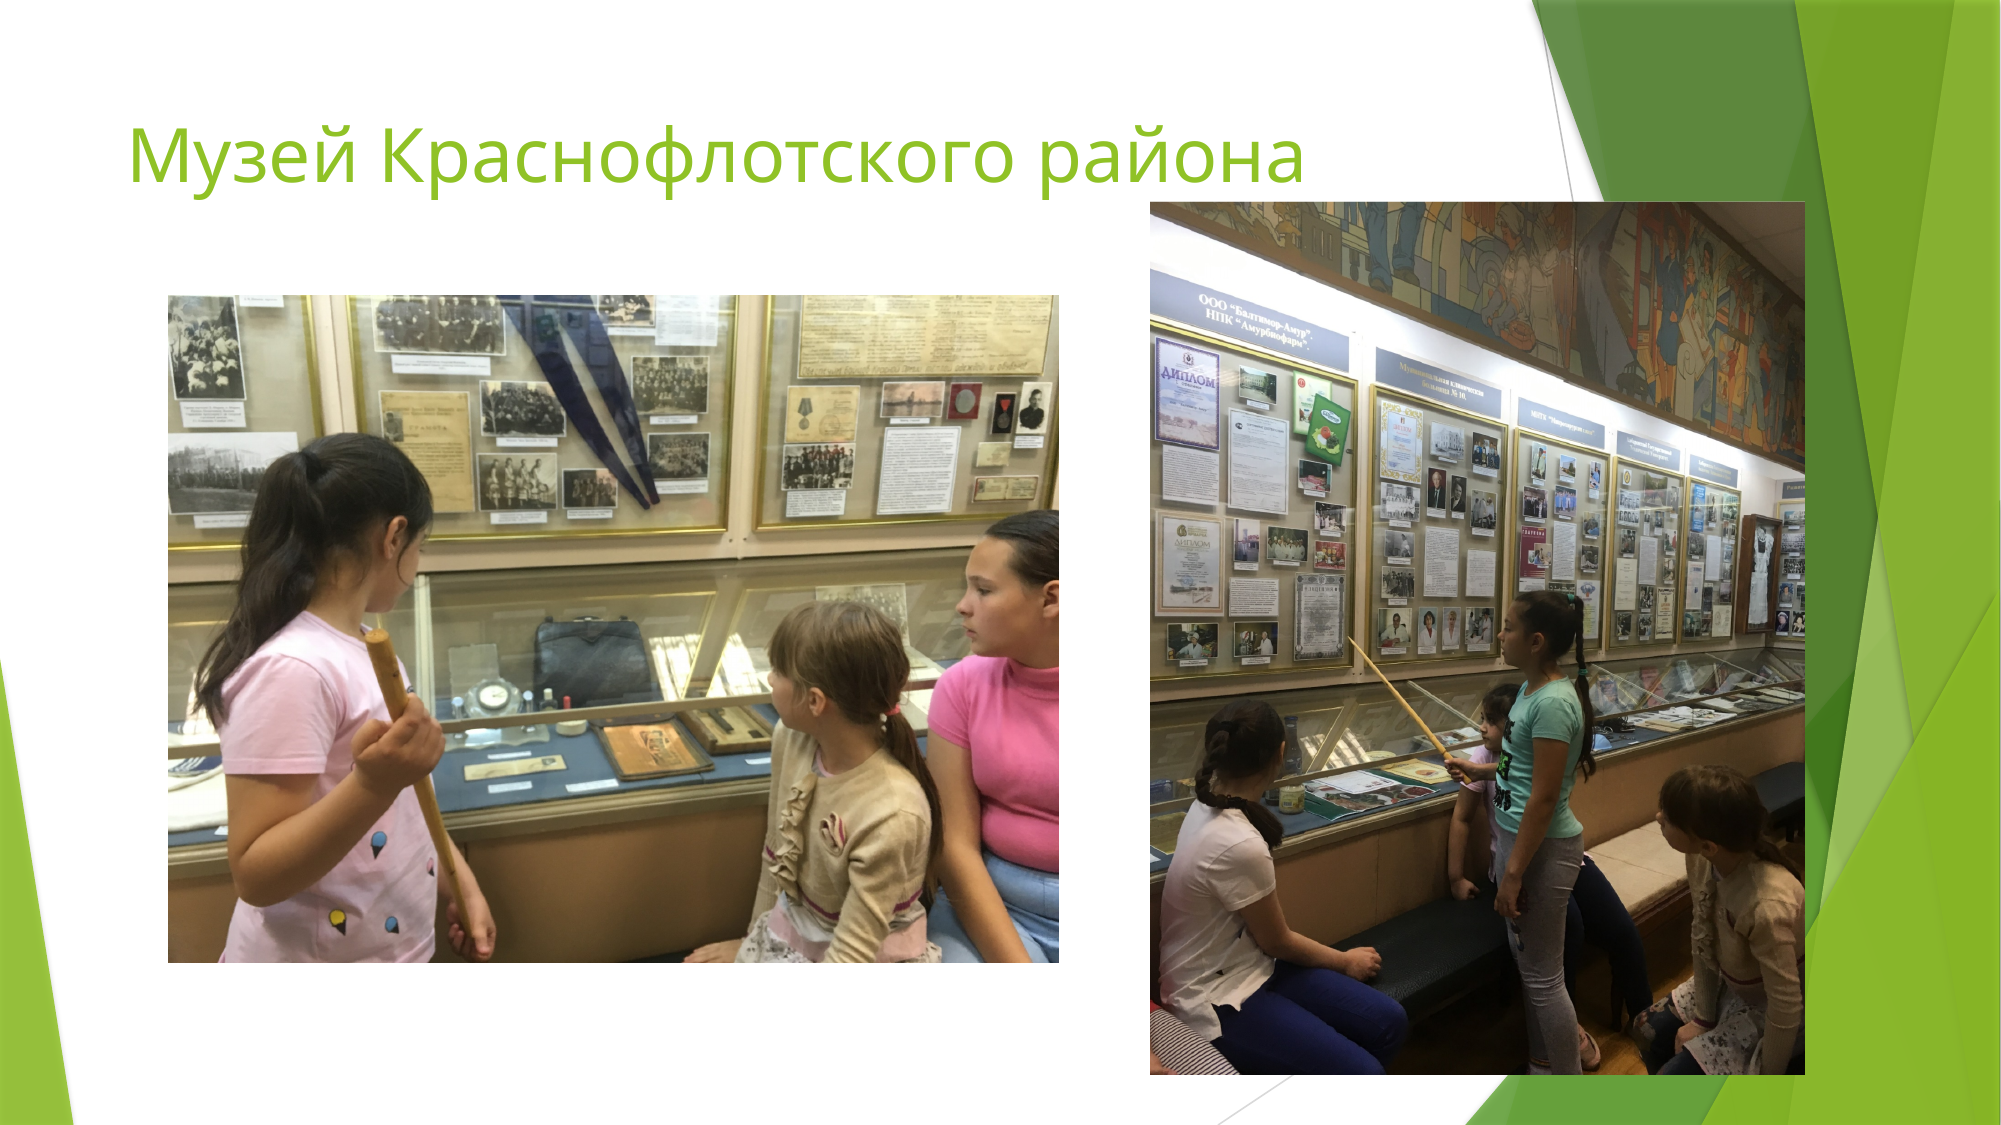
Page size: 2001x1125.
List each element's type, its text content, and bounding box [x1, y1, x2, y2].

title Музей Краснофлотского района [111, 99, 1522, 317]
picture [168, 202, 1914, 1074]
